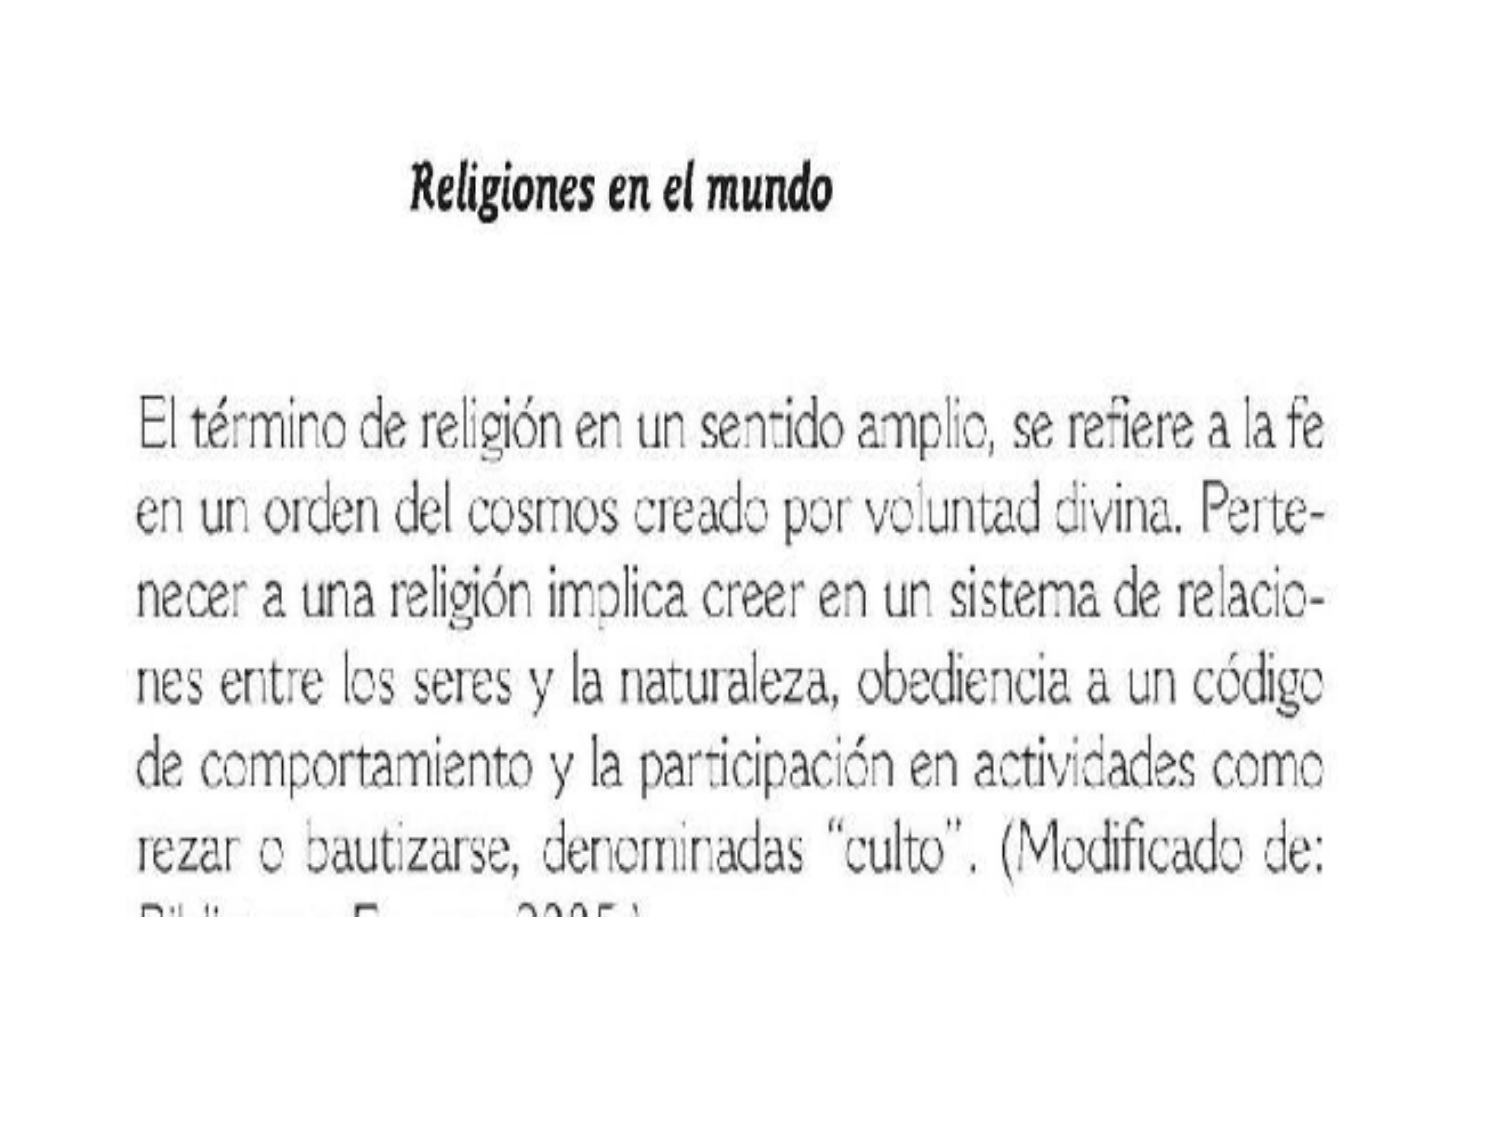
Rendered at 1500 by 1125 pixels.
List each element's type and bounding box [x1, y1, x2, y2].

picture [383, 113, 911, 268]
picture [120, 361, 1343, 918]
